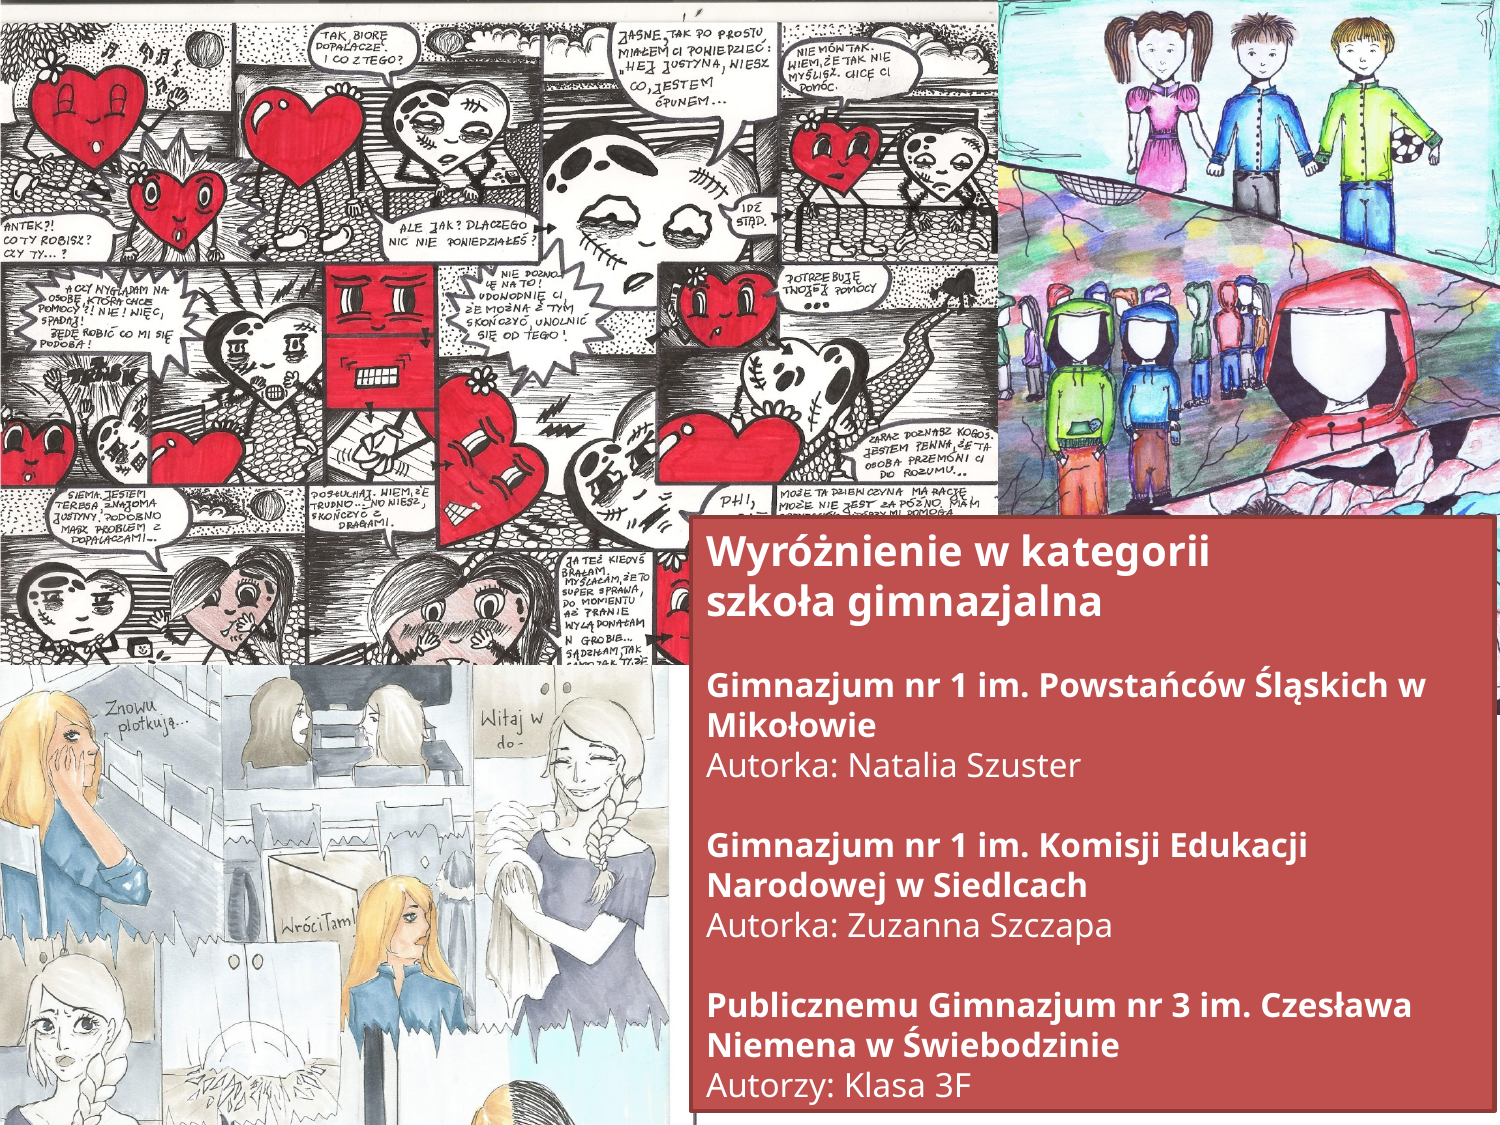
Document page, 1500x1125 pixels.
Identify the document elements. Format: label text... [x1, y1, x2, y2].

text_box Wyróżnienie w kategorii szkoła gimnazjalna Gimnazjum nr 1 im. Powstańców Śląskich w Mikołowie Autorka: Natalia Szuster Gimnazjum nr 1 im. Komisji Edukacji Narodowej w Siedlcach Autorka: Zuzanna Szczapa Publicznemu Gimnazjum nr 3 im. Czesława Niemena w Świebodzinie Autorzy: Klasa 3F [702, 723, 1497, 1113]
picture [0, 0, 1500, 1125]
